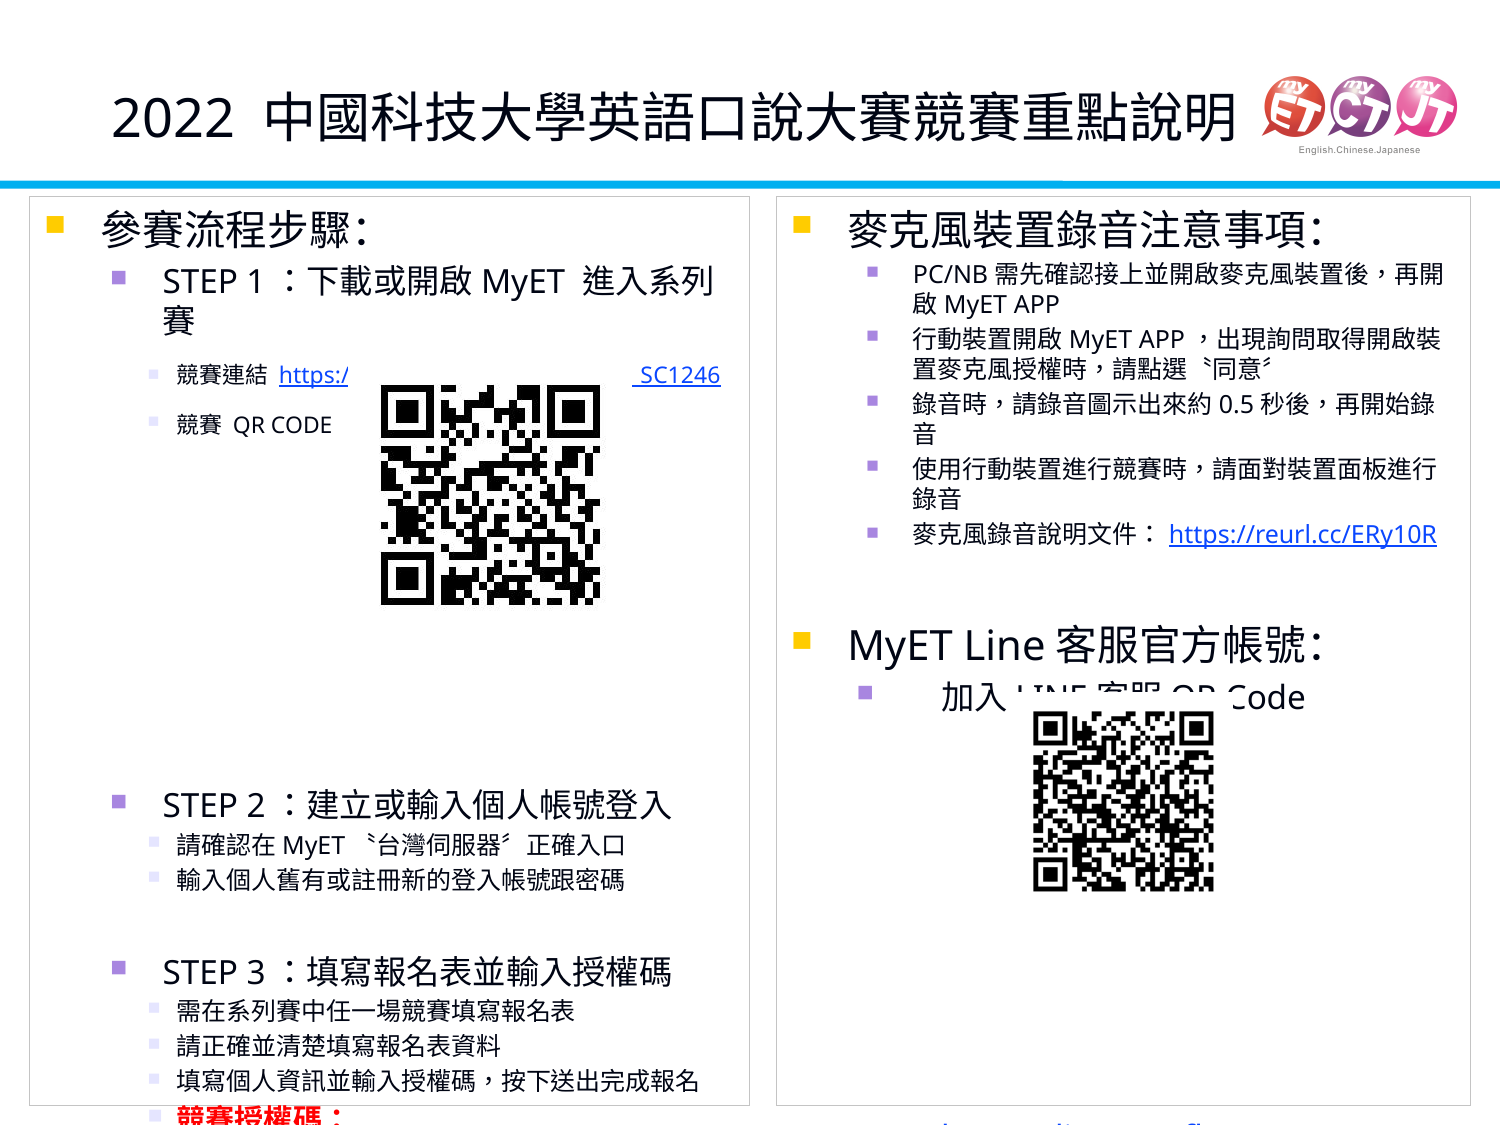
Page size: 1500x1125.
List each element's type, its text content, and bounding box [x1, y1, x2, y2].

picture [348, 352, 633, 637]
picture [1350, 61, 1473, 168]
list 麥克風裝置錄音注意事項： PC/NB需先確認接上並開啟麥克風裝置後，再開啟MyET APP 行動裝置開啟MyET APP，出現詢問取得開啟裝置麥克風授權時，請點選〝同意〞 錄音時，請錄音圖示出來約0.5秒後，再開始錄音 使用行動裝置進行競賽時，請面對裝置面板進行錄音 麥克風錄音說明文件：https://reurl.cc/ERy10R MyET Line客服官方帳號： 加入LINE客服QR Code https://lin.ee/zzfb7IP [776, 196, 1471, 1106]
list 參賽流程步驟： STEP 1：下載或開啟MyET 進入系列賽 競賽連結 https://llabs.app.link/TWN-LLabs_SC1246 競賽 QR CODE STEP 2：建立或輸入個人帳號登入 請確認在MyET〝台灣伺服器〞正確入口 輸入個人舊有或註冊新的登入帳號跟密碼 STEP 3：填寫報名表並輸入授權碼 需在系列賽中任一場競賽填寫報名表 請正確並清楚填寫報名表資料 填寫個人資訊並輸入授權碼，按下送出完成報名 競賽授權碼： 111CUTE1 [29, 196, 750, 1106]
title 2022 中國科技大學英語口說大賽競賽重點說明 [0, 40, 1350, 192]
picture [1013, 692, 1233, 912]
